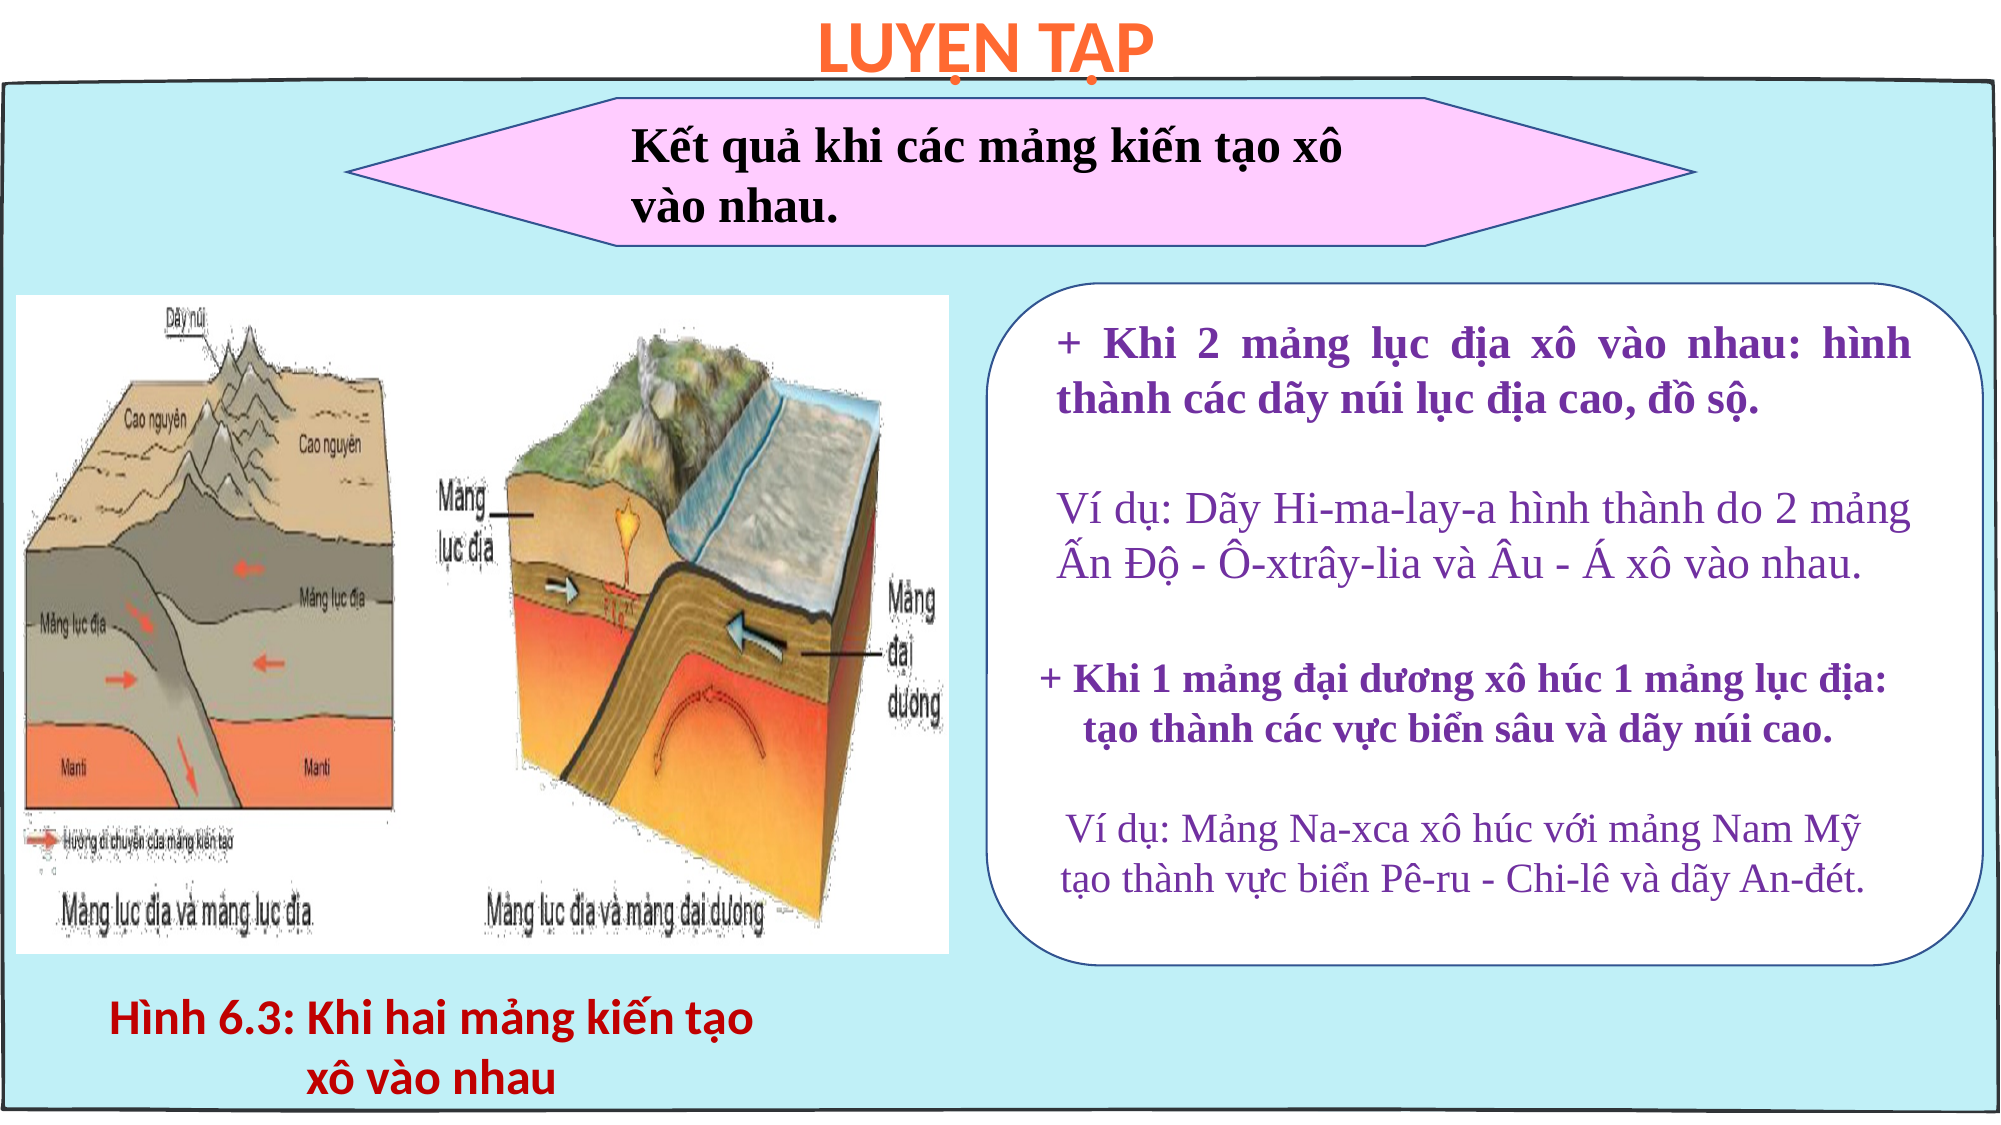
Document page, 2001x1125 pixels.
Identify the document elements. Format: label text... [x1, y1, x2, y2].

picture [16, 295, 949, 954]
text_box LUYỆN TẬP [423, 0, 1551, 76]
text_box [0, 76, 2000, 1114]
